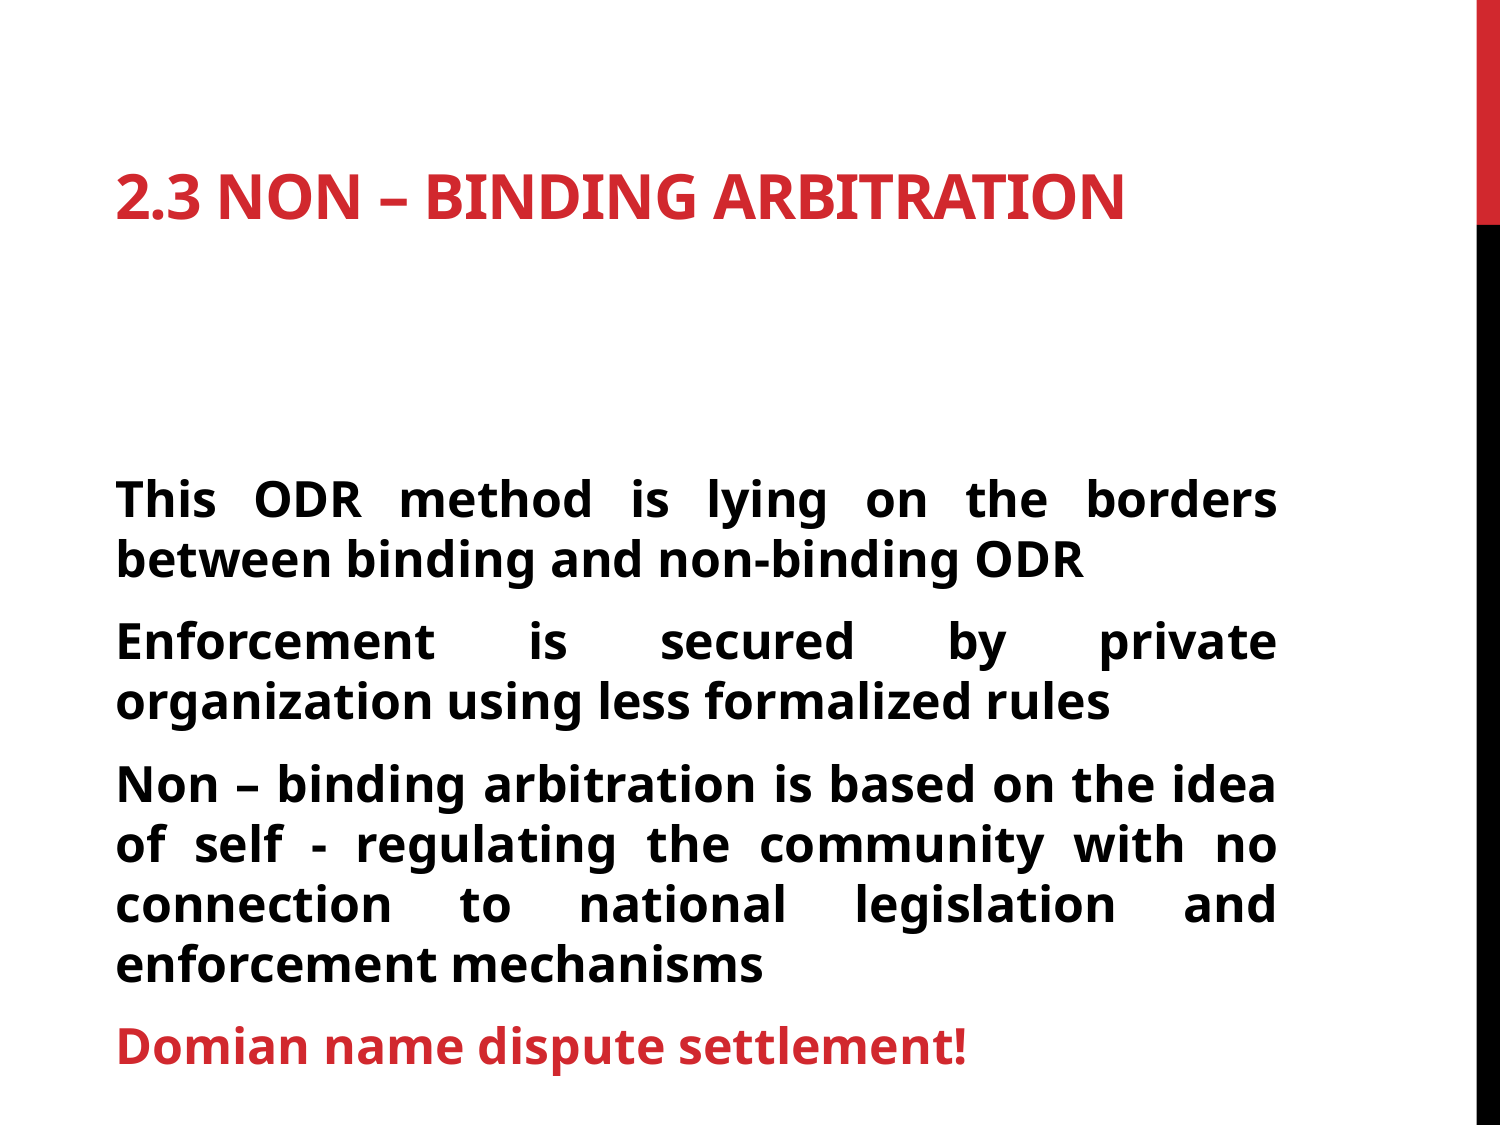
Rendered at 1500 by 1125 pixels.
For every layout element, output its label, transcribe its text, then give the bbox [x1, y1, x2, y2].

list This ODR method is lying on the borders between binding and non-binding ODR Enforcement is secured by private organization using less formalized rules Non – binding arbitration is based on the idea of self - regulating the community with no connection to national legislation and enforcement mechanisms Domian name dispute settlement! [100, 456, 1294, 1086]
title 2.3 Non – binding arbitration [100, 19, 1438, 240]
